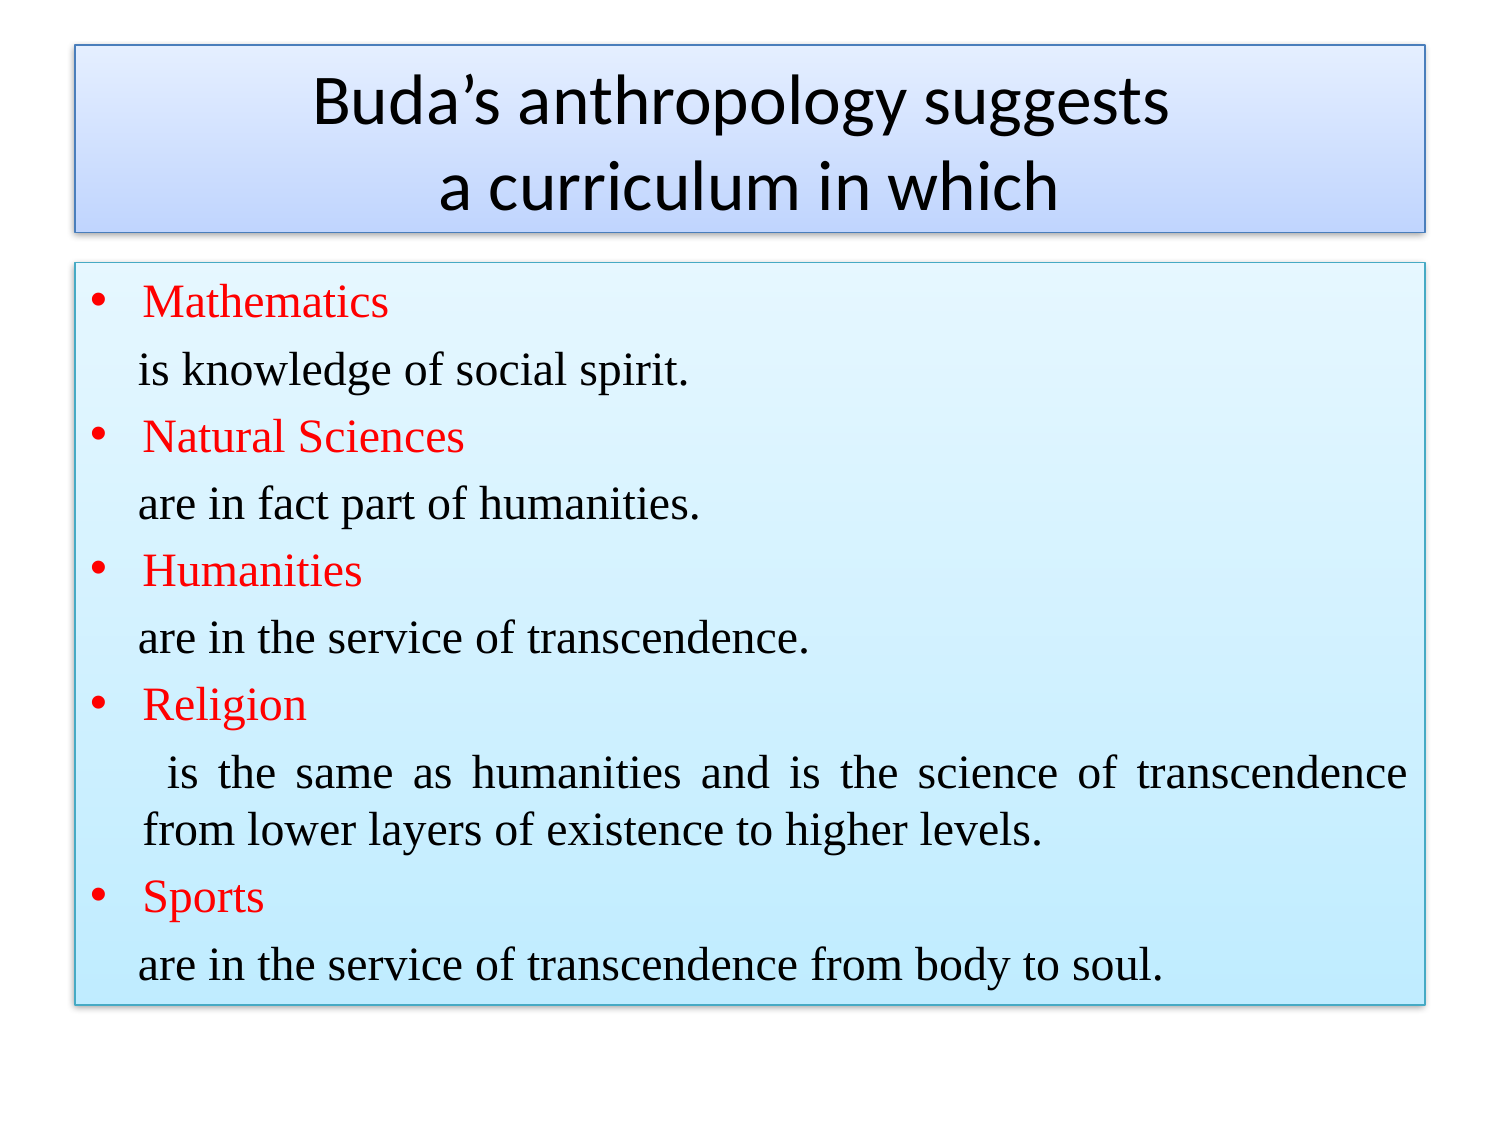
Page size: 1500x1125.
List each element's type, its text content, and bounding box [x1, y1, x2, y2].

title Buda’s anthropology suggests a curriculum in which [74, 44, 1426, 233]
list Mathematics is knowledge of social spirit. Natural Sciences are in fact part of humanities. Humanities are in the service of transcendence. Religion is the same as humanities and is the science of transcendence from lower layers of existence to higher levels. Sports are in the service of transcendence from body to soul. [74, 262, 1426, 1006]
